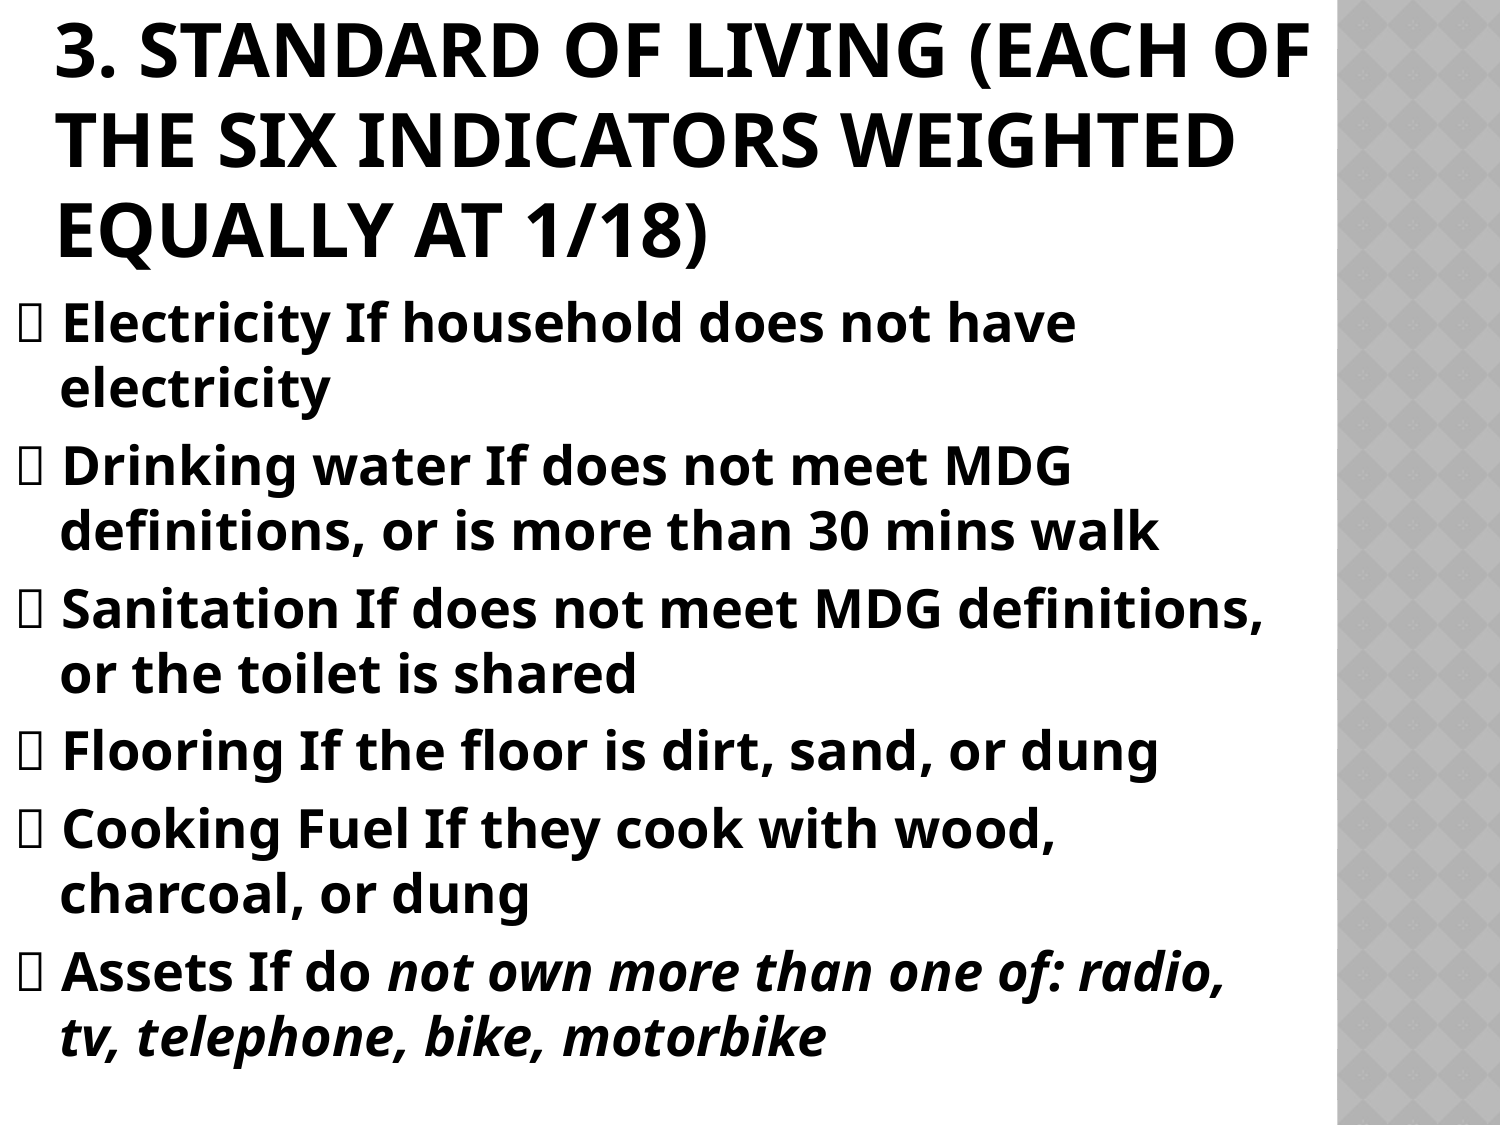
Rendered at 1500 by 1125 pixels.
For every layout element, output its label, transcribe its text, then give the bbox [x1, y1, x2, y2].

list  Electricity If household does not have electricity  Drinking water If does not meet MDG definitions, or is more than 30 mins walk  Sanitation If does not meet MDG definitions, or the toilet is shared  Flooring If the floor is dirt, sand, or dung  Cooking Fuel If they cook with wood, charcoal, or dung  Assets If do not own more than one of: radio, tv, telephone, bike, motorbike [0, 281, 1301, 1125]
title 3. Standard of Living (each of the six indicators weighted equally at 1/18) [46, 0, 1348, 364]
